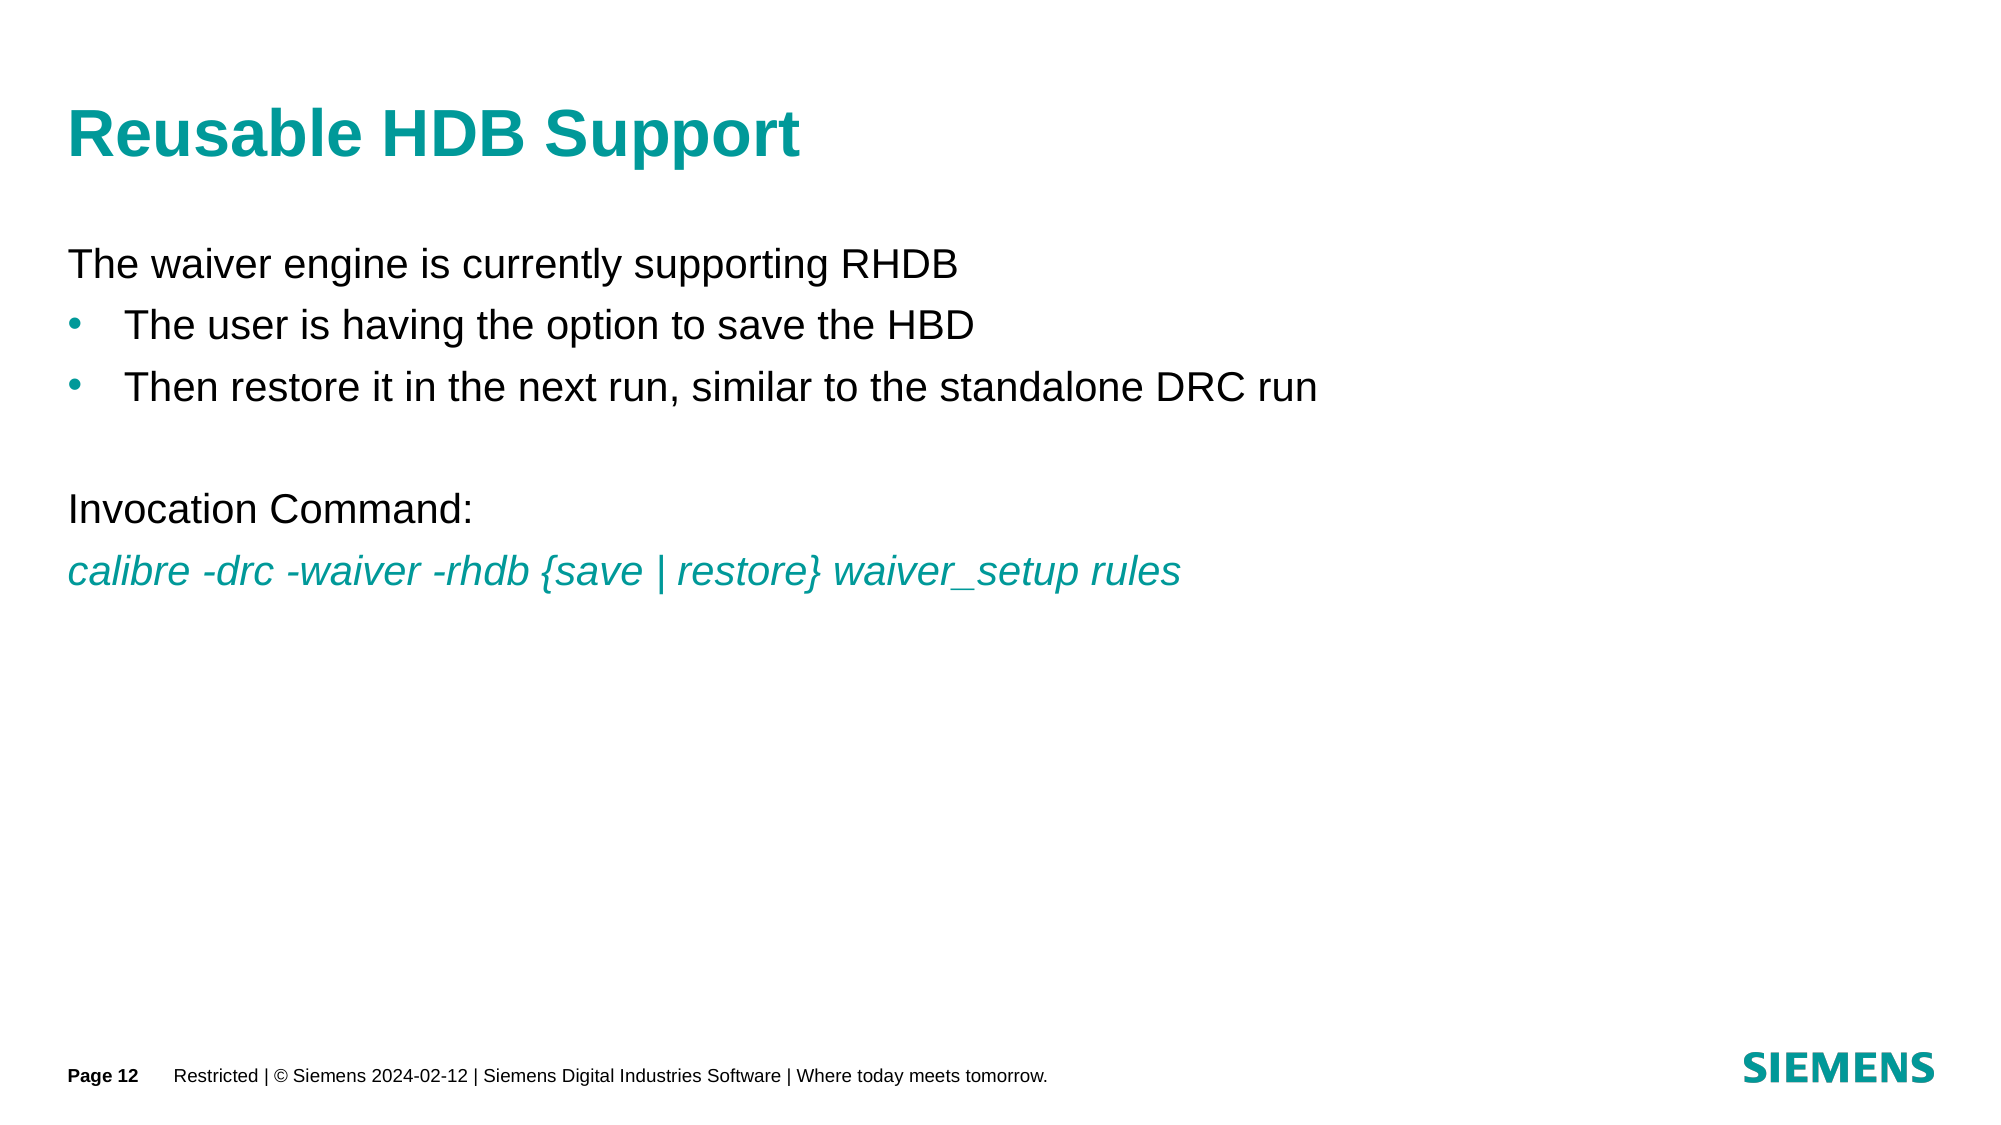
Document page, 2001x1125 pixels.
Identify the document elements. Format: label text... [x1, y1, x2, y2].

slide_number Page 12 [67, 1035, 174, 1125]
list The waiver engine is currently supporting RHDB The user is having the option to save the HBD Then restore it in the next run, similar to the standalone DRC run Invocation Command: calibre -drc -waiver -rhdb {save | restore} waiver_setup rules [67, 232, 1987, 1012]
picture [1744, 1052, 1934, 1083]
footer Restricted | © Siemens 2024-02-12 | Siemens Digital Industries Software | Where today meets tomorrow. [174, 1035, 1686, 1125]
title Reusable HDB Support [67, 78, 1686, 173]
